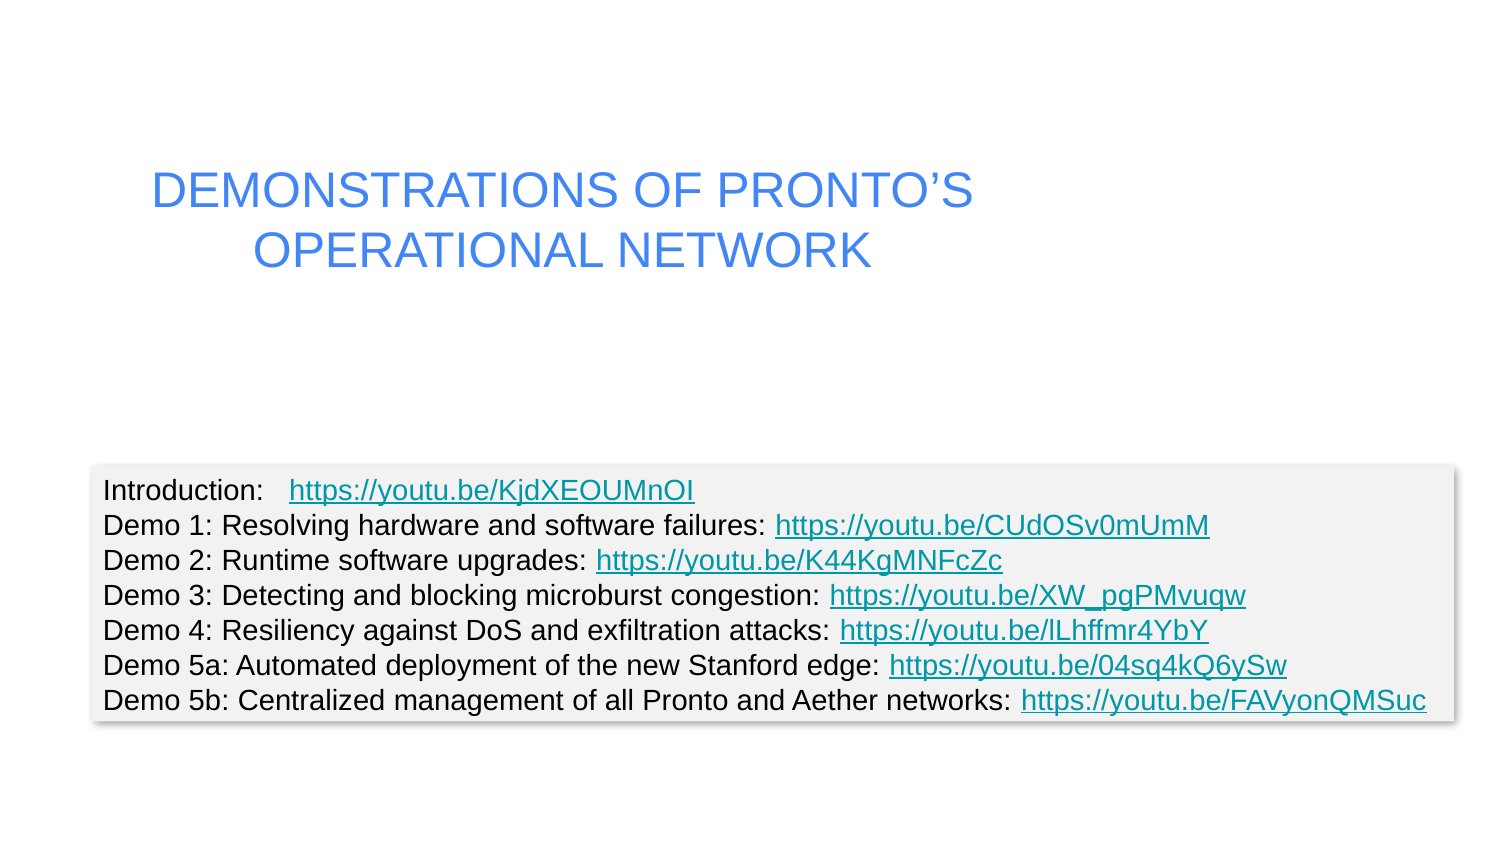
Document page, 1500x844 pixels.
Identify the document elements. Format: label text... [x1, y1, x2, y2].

title DEMONSTRATIONS OF PRONTO’S OPERATIONAL NETWORK [38, 91, 1087, 345]
text_box Introduction: https://youtu.be/KjdXEOUMnOI Demo 1: Resolving hardware and software failures: https://youtu.be/CUdOSv0mUmM Demo 2: Runtime software upgrades: https://youtu.be/K44KgMNFcZc Demo 3: Detecting and blocking microburst congestion: https://youtu.be/XW_pgPMvuqw Demo 4: Resiliency against DoS and exfiltration attacks: https://youtu.be/lLhffmr4YbY Demo 5a: Automated deployment of the new Stanford edge: https://youtu.be/04sq4kQ6ySw Demo 5b: Centralized management of all Pronto and Aether networks: https://youtu.be/FAVyonQMSuc [91, 465, 1455, 722]
